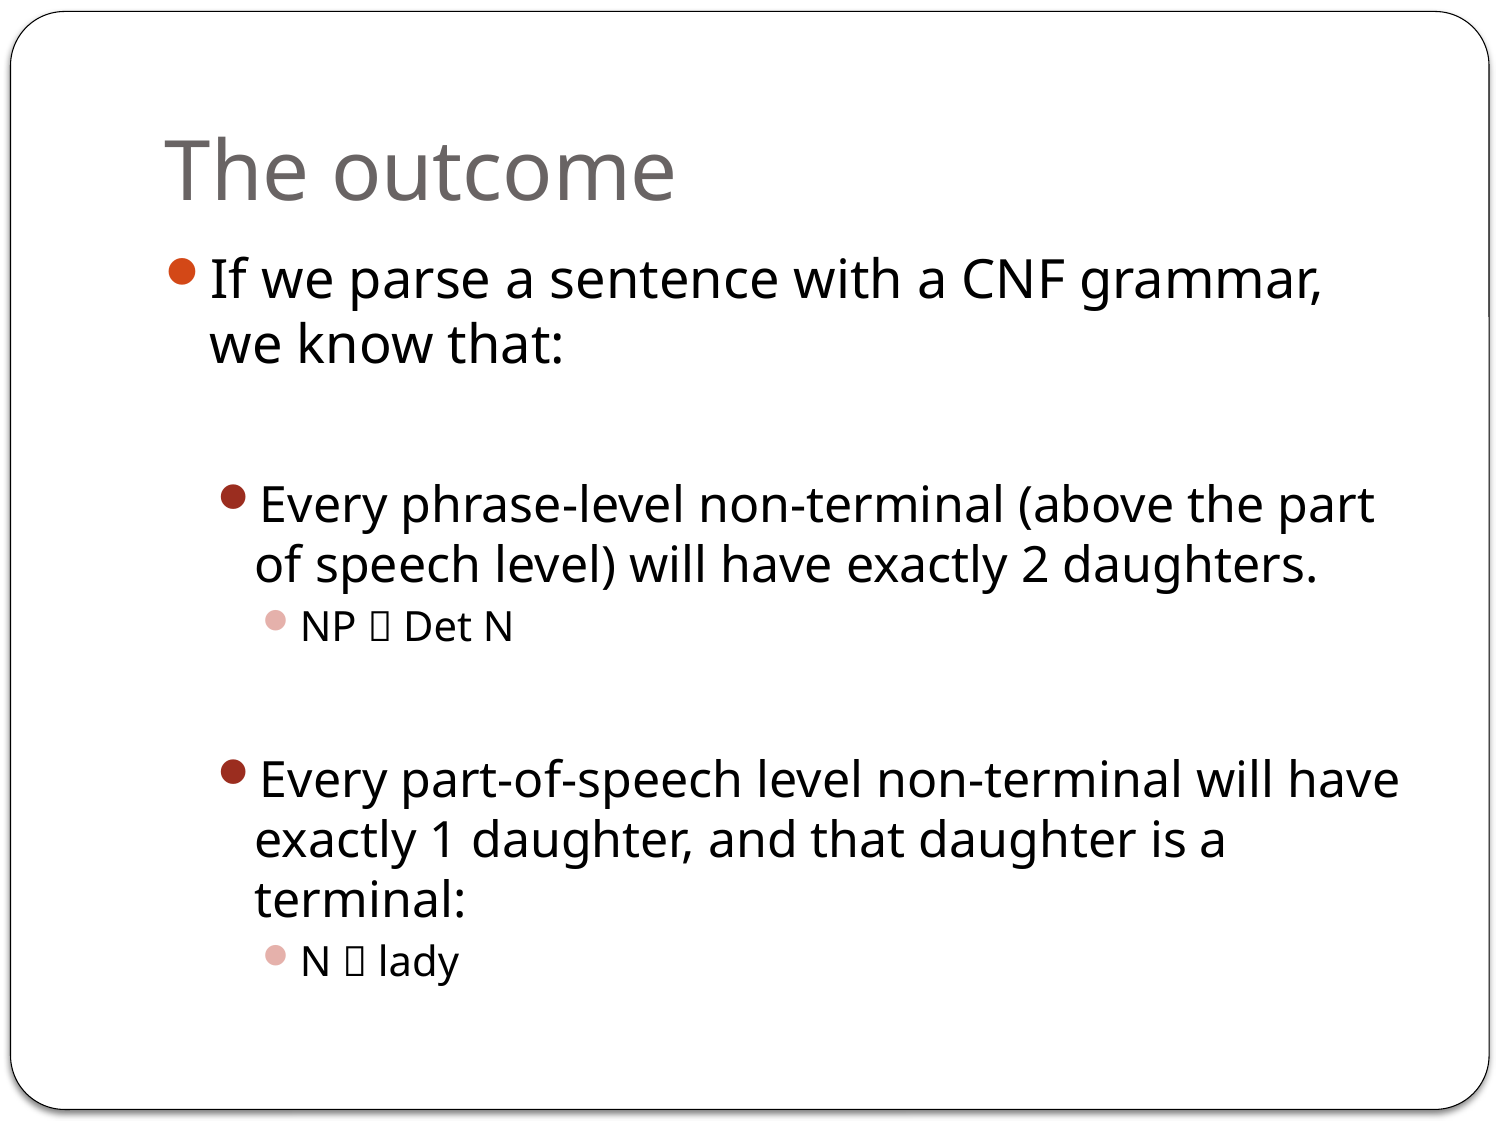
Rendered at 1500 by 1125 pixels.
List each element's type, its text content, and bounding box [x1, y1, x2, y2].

list If we parse a sentence with a CNF grammar, we know that: Every phrase-level non-terminal (above the part of speech level) will have exactly 2 daughters. NP  Det N Every part-of-speech level non-terminal will have exactly 1 daughter, and that daughter is a terminal: N  lady [150, 237, 1425, 988]
title The outcome [150, 45, 1425, 233]
